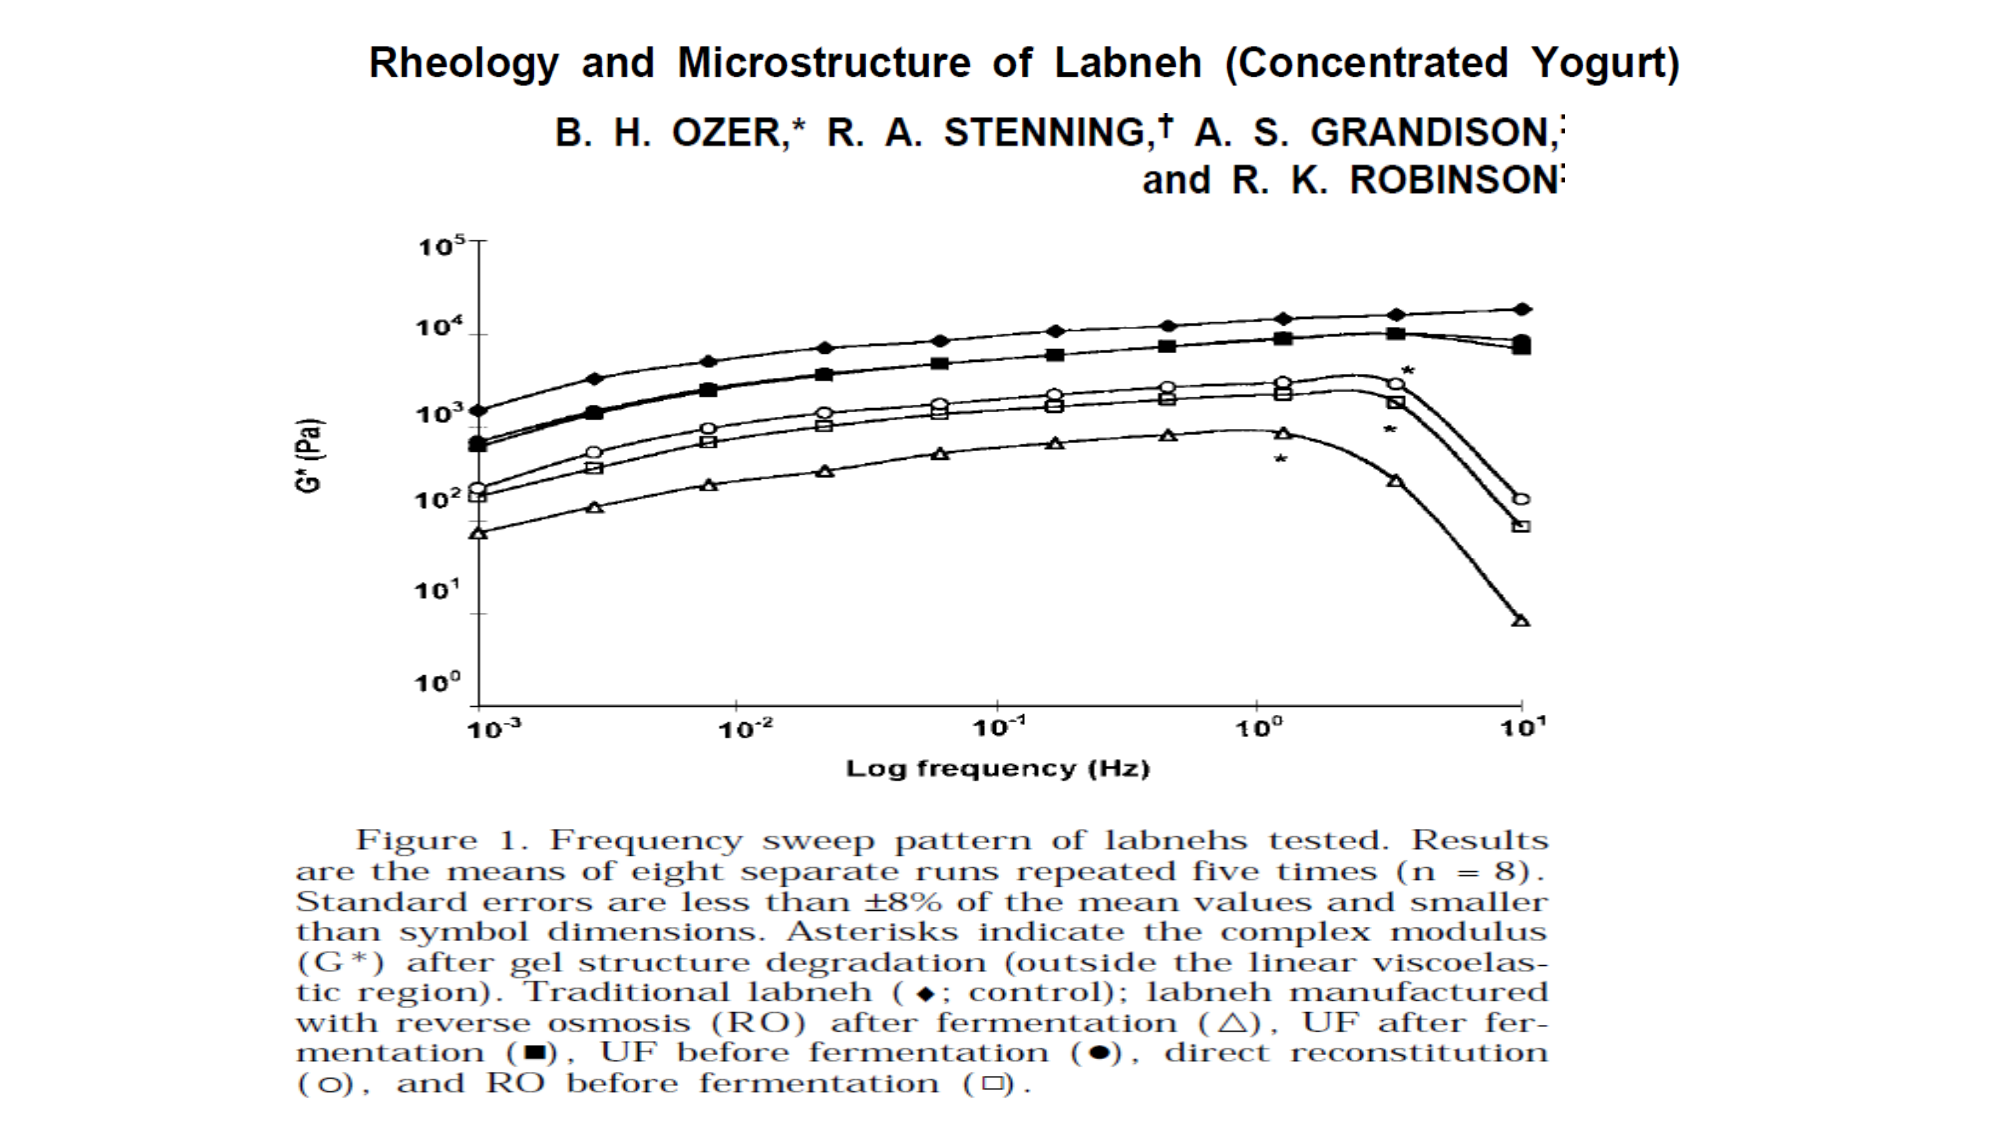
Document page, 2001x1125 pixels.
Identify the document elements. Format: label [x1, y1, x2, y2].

picture [273, 208, 1733, 1114]
picture [350, 28, 1703, 200]
